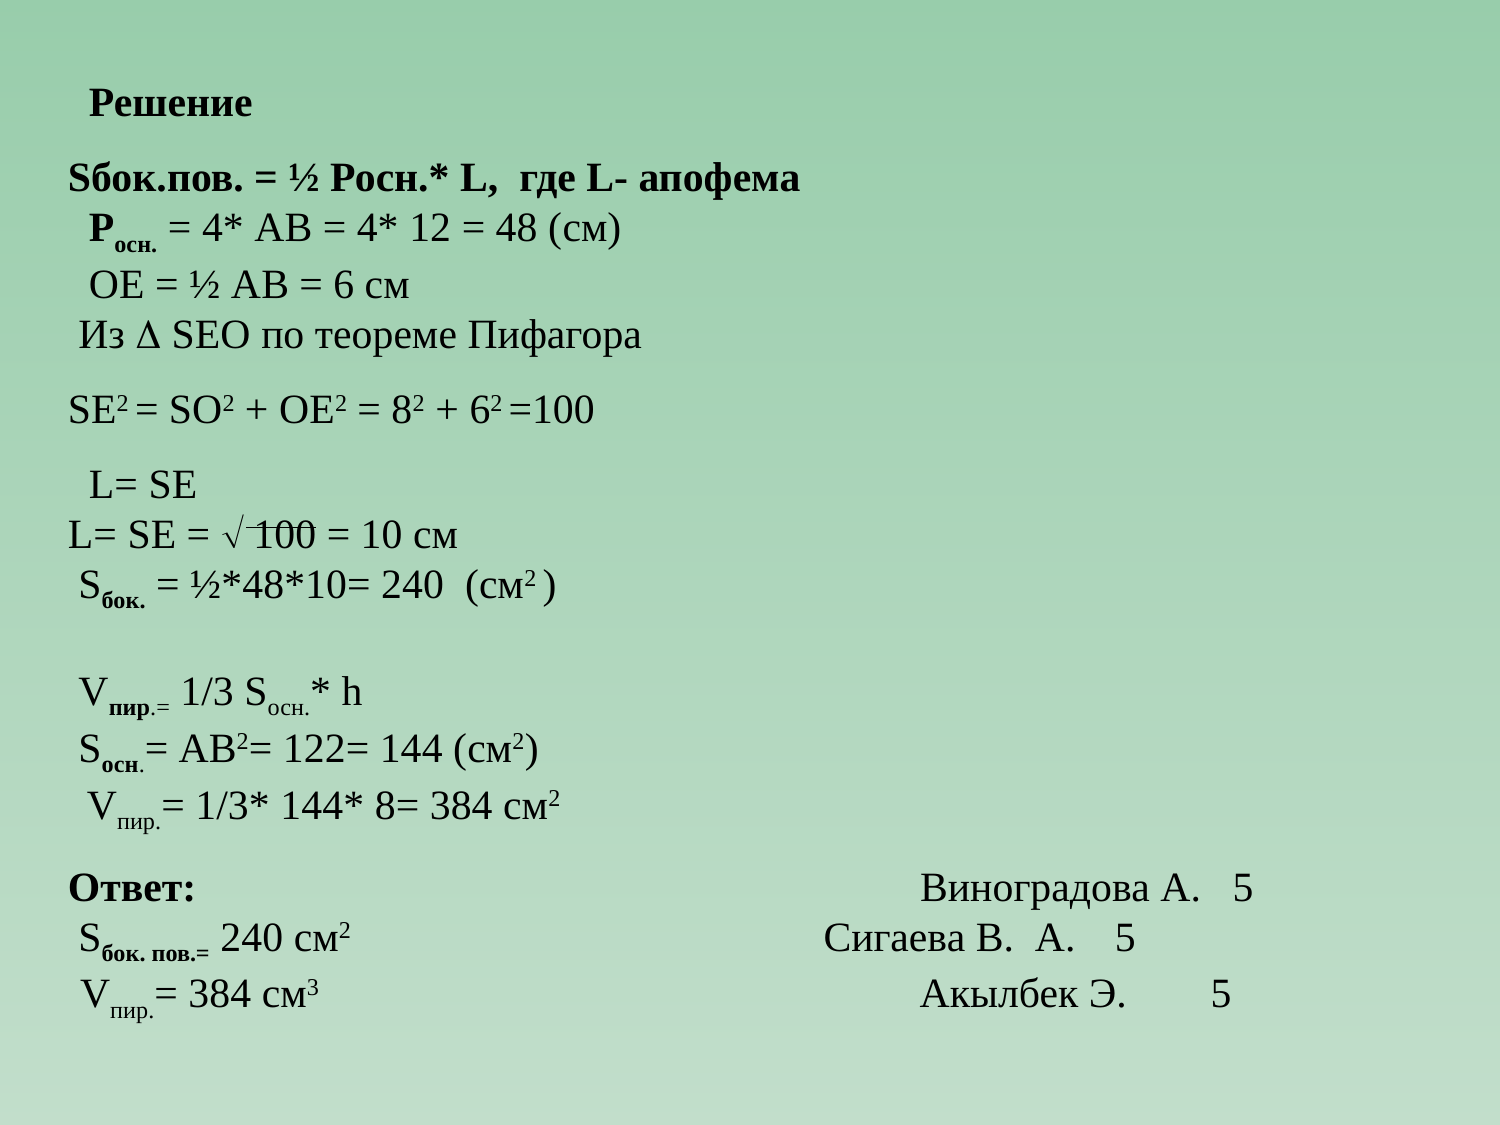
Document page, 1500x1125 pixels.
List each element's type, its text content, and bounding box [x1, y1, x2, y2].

text_box Решение Sбок.пов. = ½ Росн.* L, где L- апофема Росн. = 4* АВ = 4* 12 = 48 (см) ОЕ = ½ АB = 6 см Из  SEO по теореме Пифагора SE2 = SO2 + OE2 = 82 + 62 =100 L= SE L= SE =  100 = 10 см Sбок. = ½*48*10= 240 (см2 ) Vпир.= 1/3 Sосн.* h Sосн.= АВ2= 122= 144 (см2) Vпир.= 1/3* 144* 8= 384 см2 Ответ: Виноградова А. 5 Sбок. пов.= 240 см2 Сигаева В. А. 5 Vпир.= 384 см3 Акылбек Э. 5 [53, 67, 1412, 1031]
